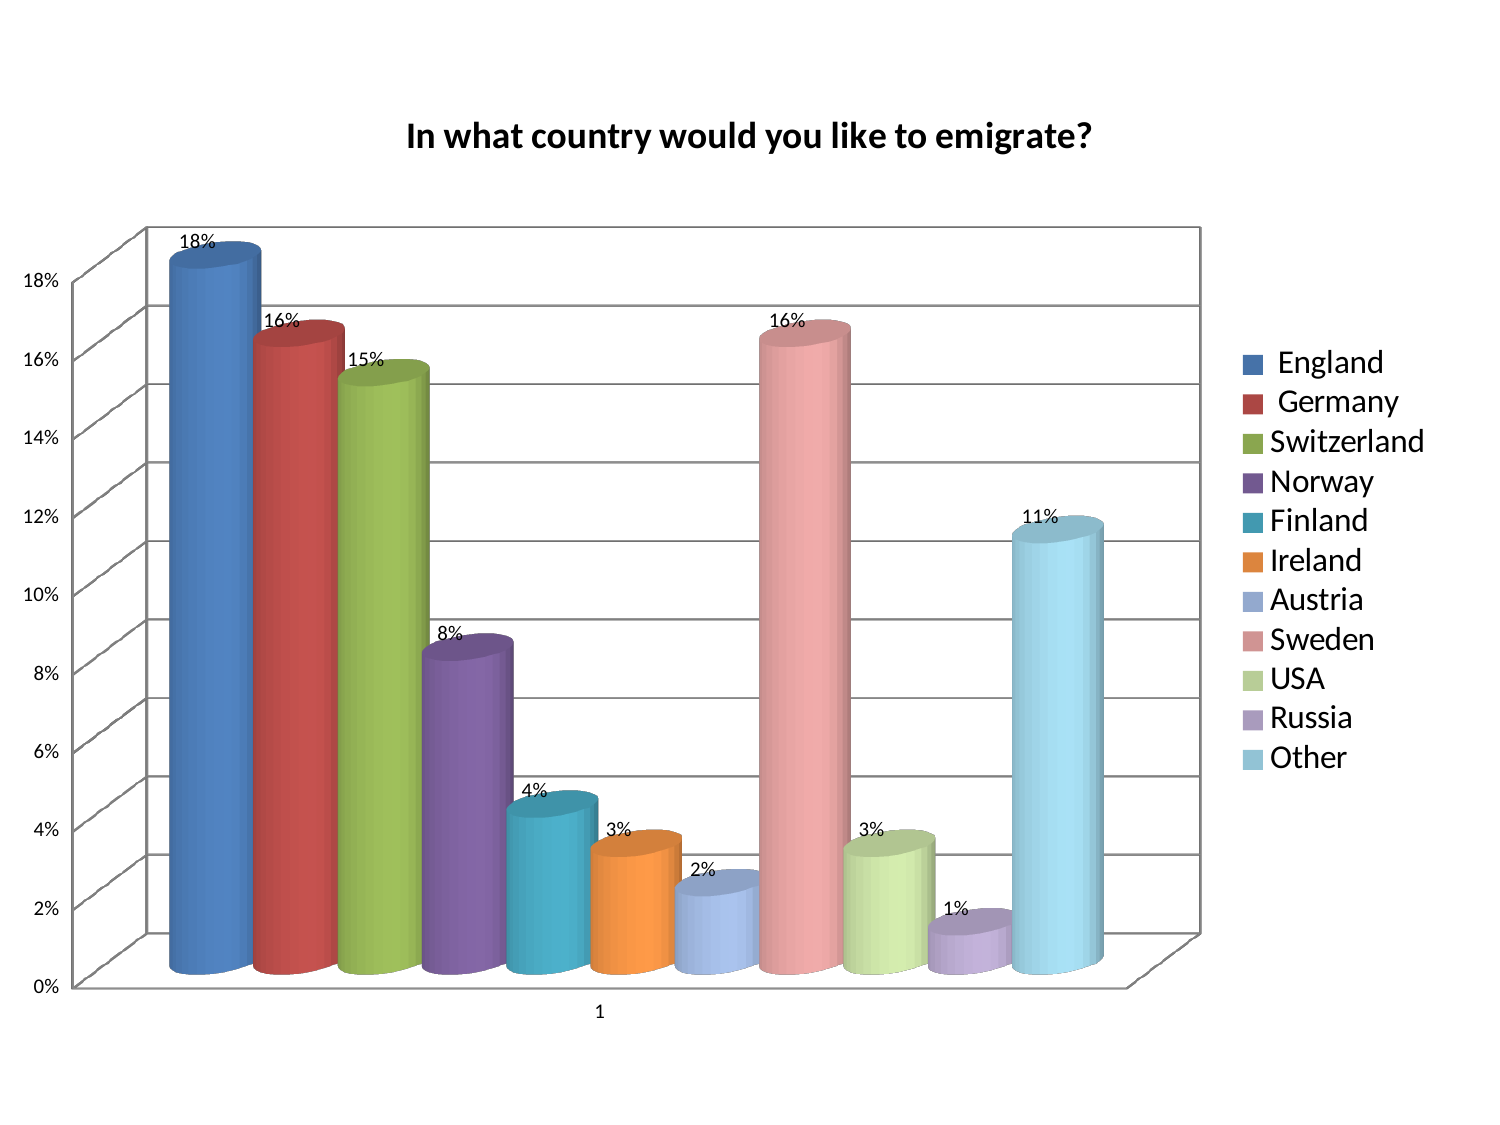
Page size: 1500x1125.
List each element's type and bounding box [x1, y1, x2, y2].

chart [0, 81, 1500, 1044]
